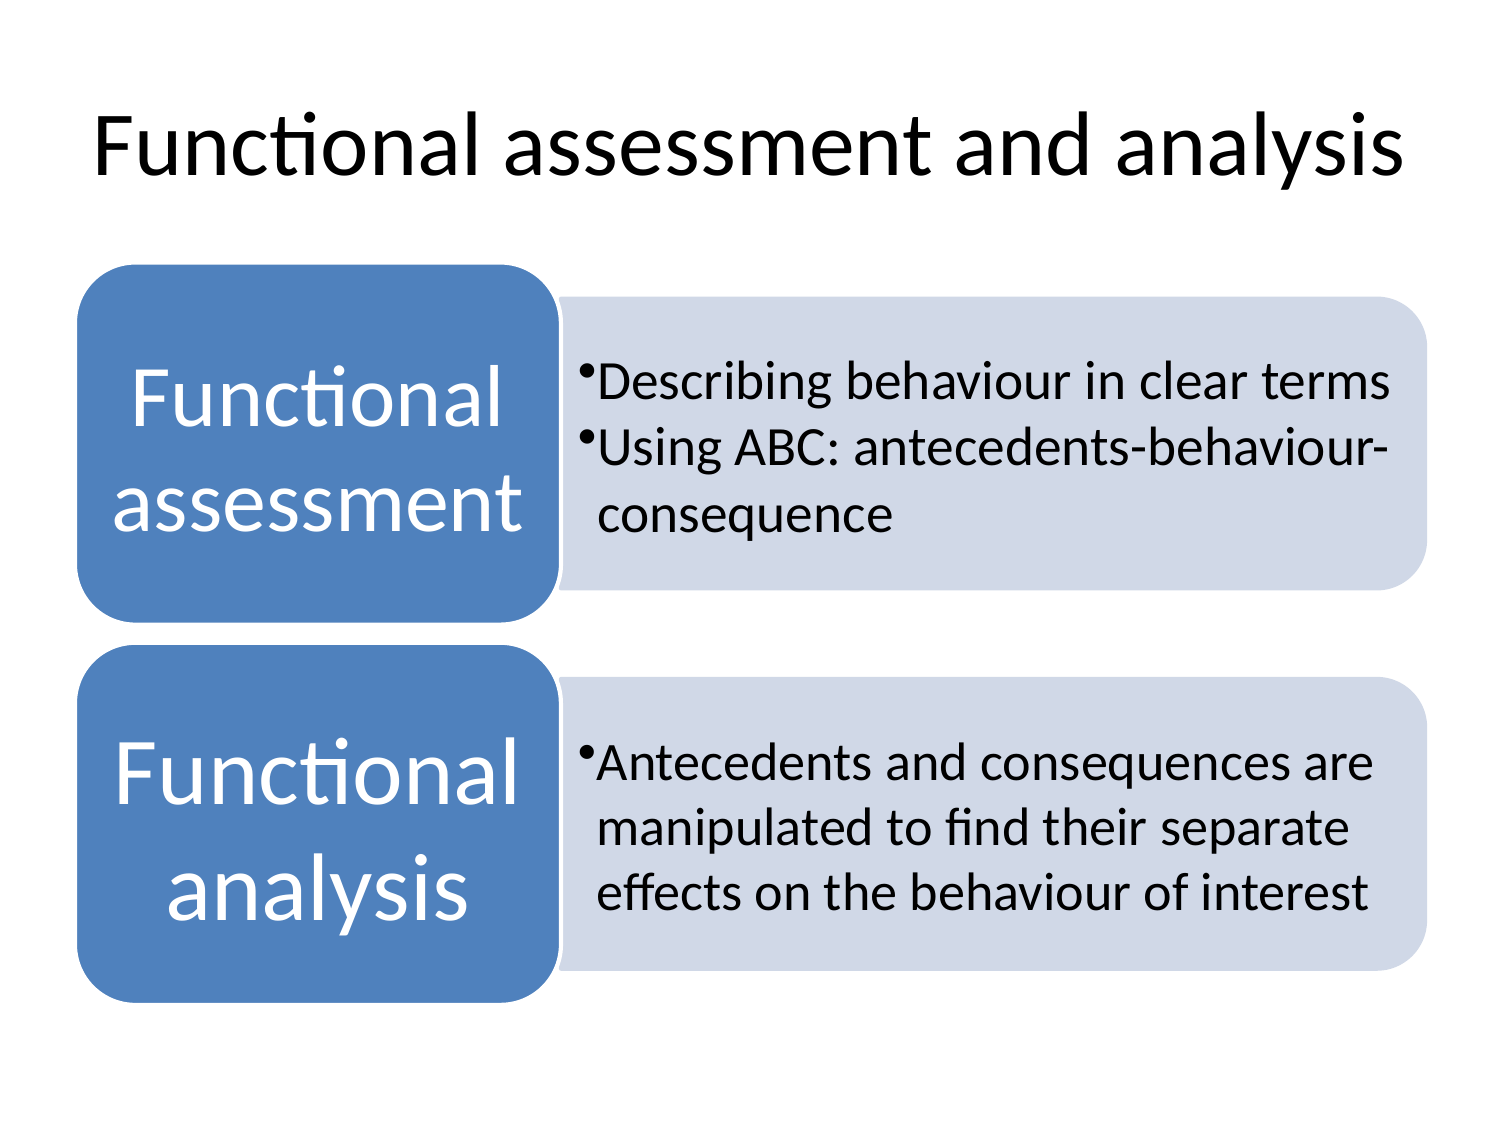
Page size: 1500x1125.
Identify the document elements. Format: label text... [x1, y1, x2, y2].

title Functional assessment and analysis [75, 45, 1425, 233]
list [74, 262, 1426, 1006]
